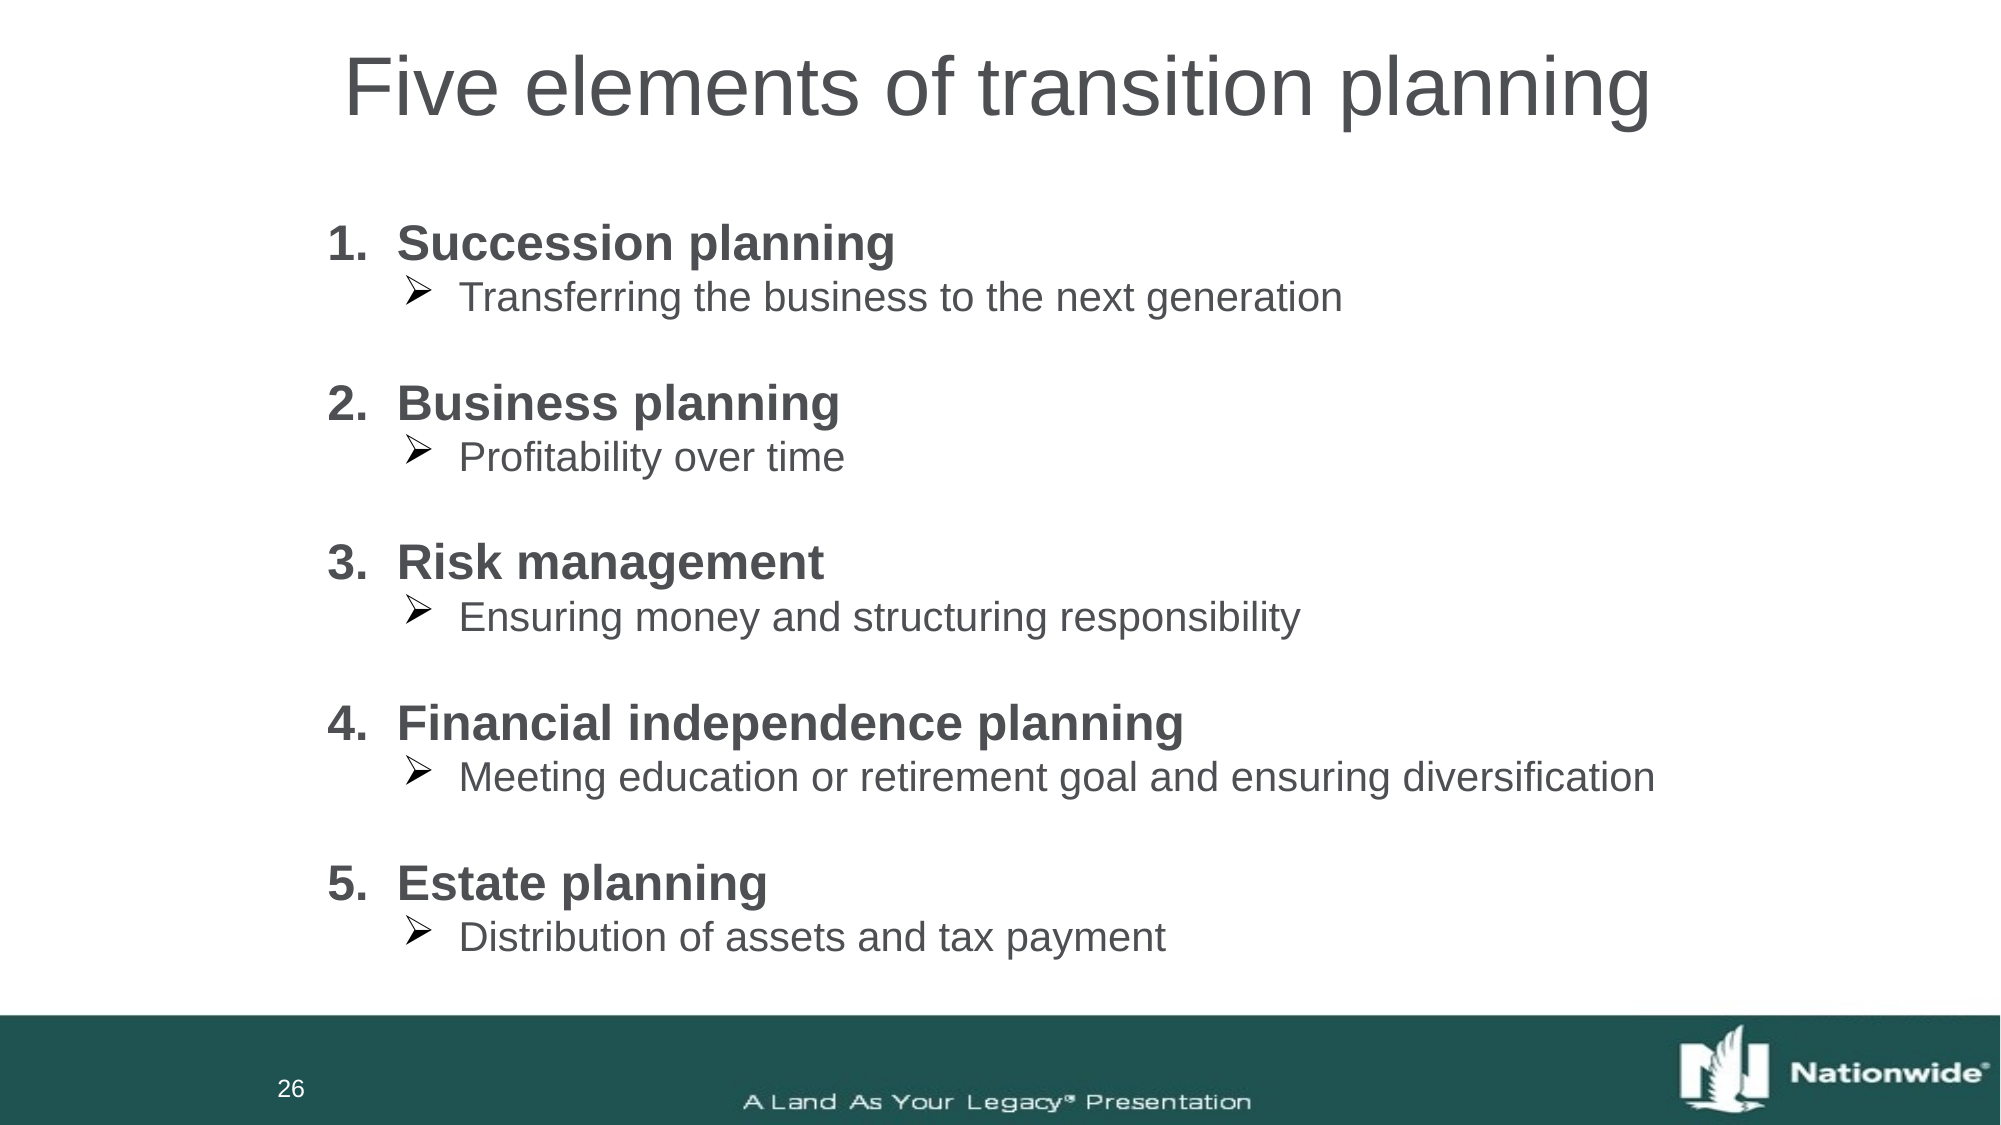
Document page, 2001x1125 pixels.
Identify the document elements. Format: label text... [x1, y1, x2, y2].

text_box 1. Succession planning Transferring the business to the next generation 2. Business planning Profitability over time 3. Risk management Ensuring money and structuring responsibility 4. Financial independence planning Meeting education or retirement goal and ensuring diversification 5. Estate planning Distribution of assets and tax payment [312, 202, 1725, 968]
picture [0, 0, 2001, 1125]
text_box 26 [262, 1065, 363, 1125]
text_box Five elements of transition planning [329, 24, 1730, 140]
